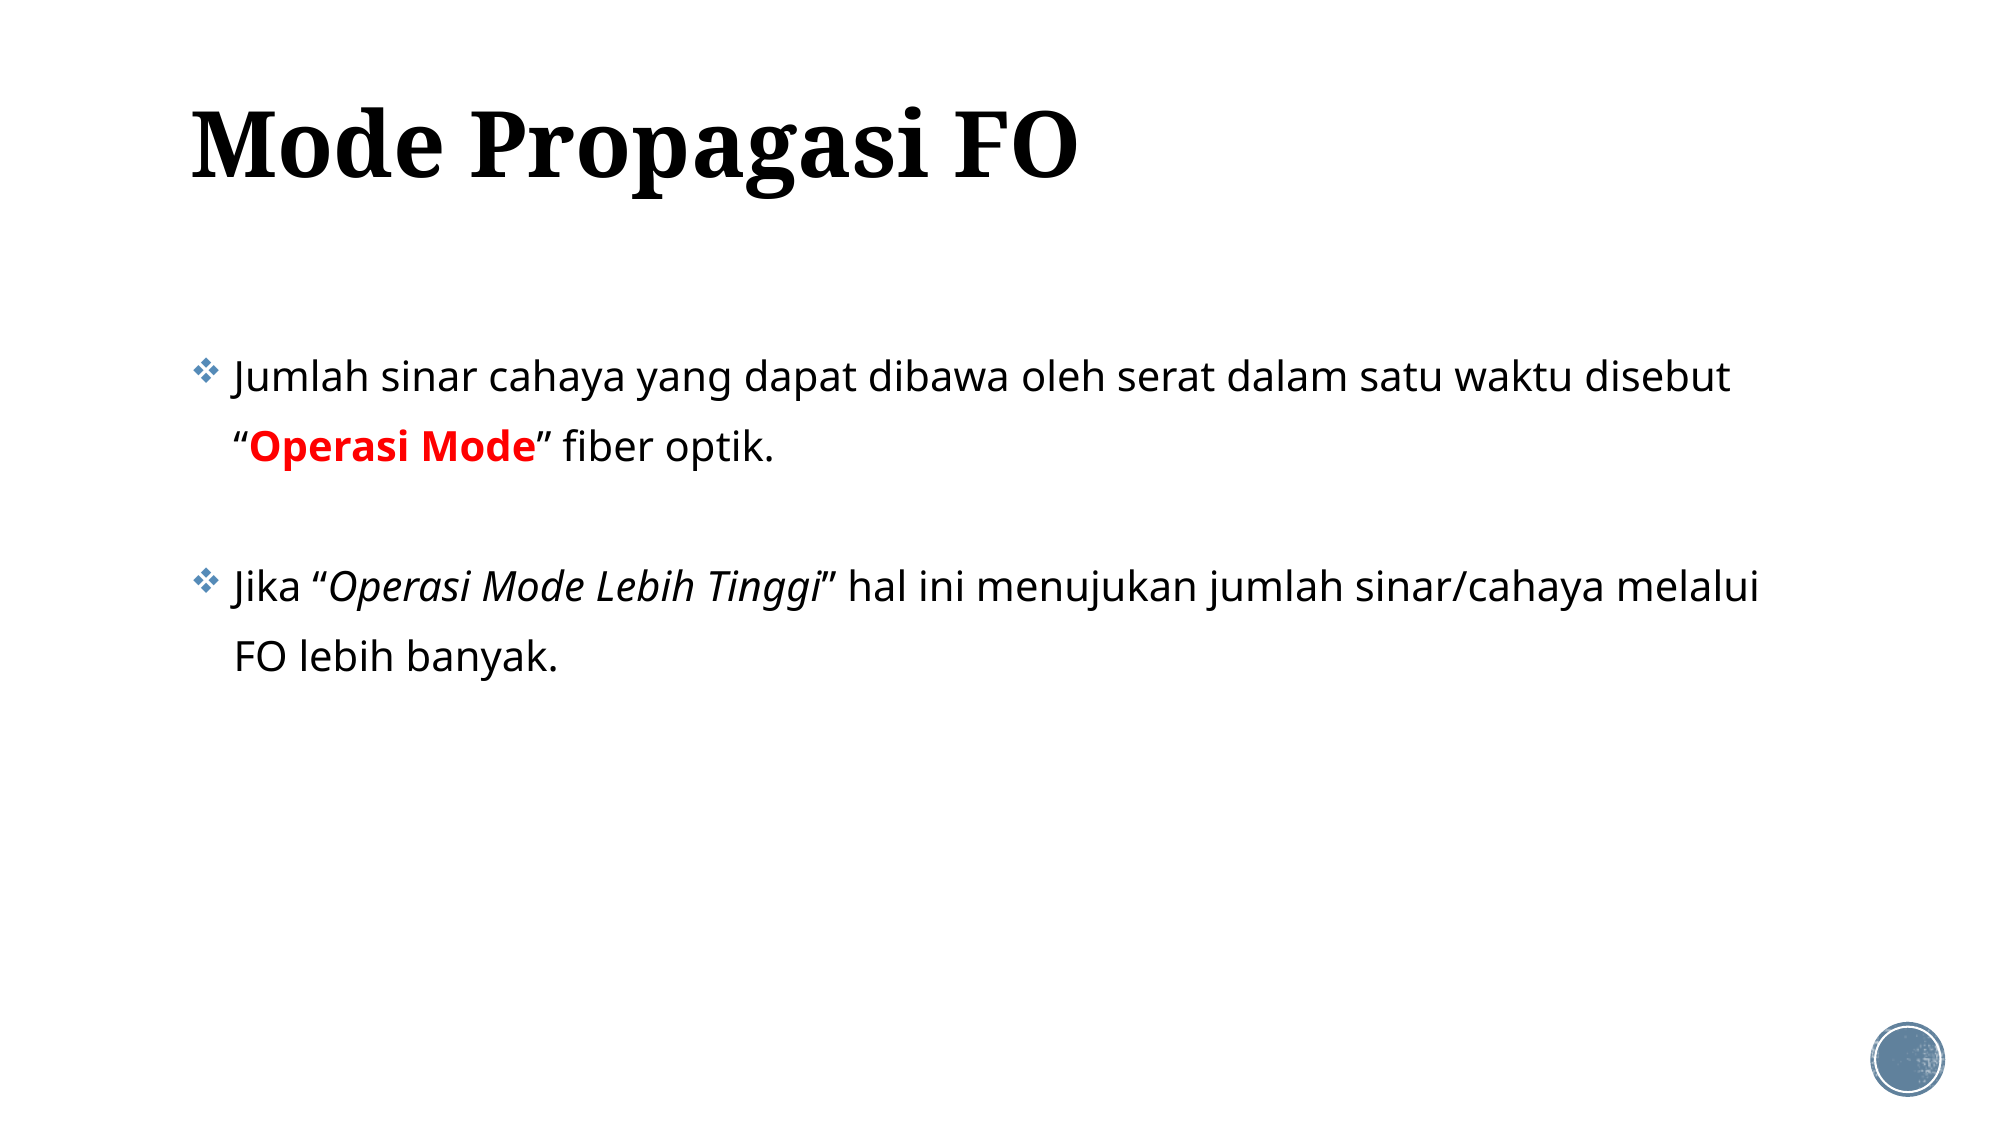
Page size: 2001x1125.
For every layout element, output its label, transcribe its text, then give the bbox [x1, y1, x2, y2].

title Mode Propagasi FO [175, 79, 1826, 216]
list Jumlah sinar cahaya yang dapat dibawa oleh serat dalam satu waktu disebut “Operasi Mode” fiber optik. Jika “Operasi Mode Lebih Tinggi” hal ini menujukan jumlah sinar/cahaya melalui FO lebih banyak. [175, 348, 1826, 1013]
